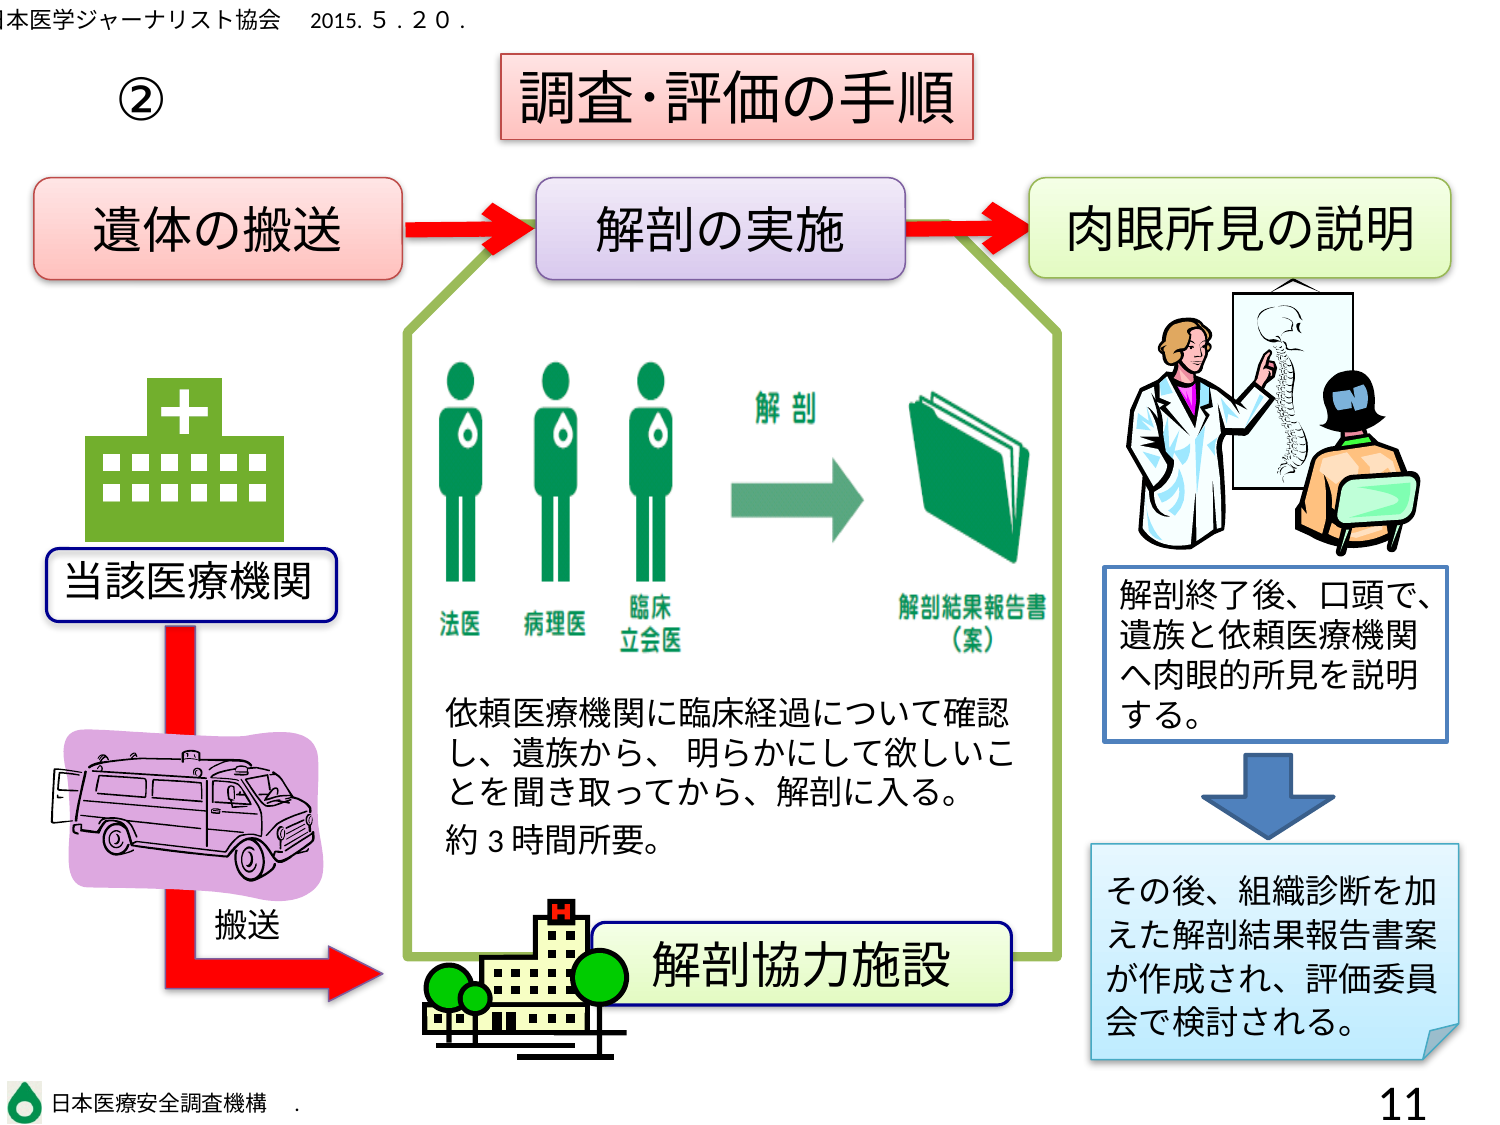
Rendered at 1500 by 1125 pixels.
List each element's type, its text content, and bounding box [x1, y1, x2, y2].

text_box [405, 241, 1060, 959]
picture [83, 374, 285, 549]
text_box 肉眼所見の説明 [1028, 176, 1452, 279]
text_box 解剖の実施 [535, 176, 907, 281]
picture [7, 1081, 42, 1124]
picture [421, 898, 630, 1060]
text_box 解剖終了後、口頭で、遺族と依頼医療機関へ肉眼的所見を説明する。 [1102, 565, 1449, 744]
text_box [164, 630, 197, 727]
text_box 遺体の搬送 [33, 176, 404, 281]
text_box 解剖協力施設 [634, 921, 1013, 1006]
text_box 搬送 [199, 910, 297, 952]
table_header [892, 230, 907, 237]
text_box [1201, 752, 1336, 841]
table_header [1028, 230, 1035, 237]
picture [50, 728, 324, 902]
text_box 依頼医療機関に臨床経過について確認し、遺族から、 明らかにして欲しいことを聞き取ってから、解剖に入る。 約3時間所要。 [431, 690, 1050, 867]
picture [421, 338, 1050, 685]
text_box 調査･評価の手順 [500, 53, 974, 140]
text_box ② [100, 54, 183, 139]
text_box [164, 910, 384, 1003]
picture [1125, 277, 1422, 562]
text_box [45, 547, 338, 623]
text_box その後、組織診断を加えた解剖結果報告書案が作成され、評価委員会で検討される。 [1090, 843, 1460, 1061]
